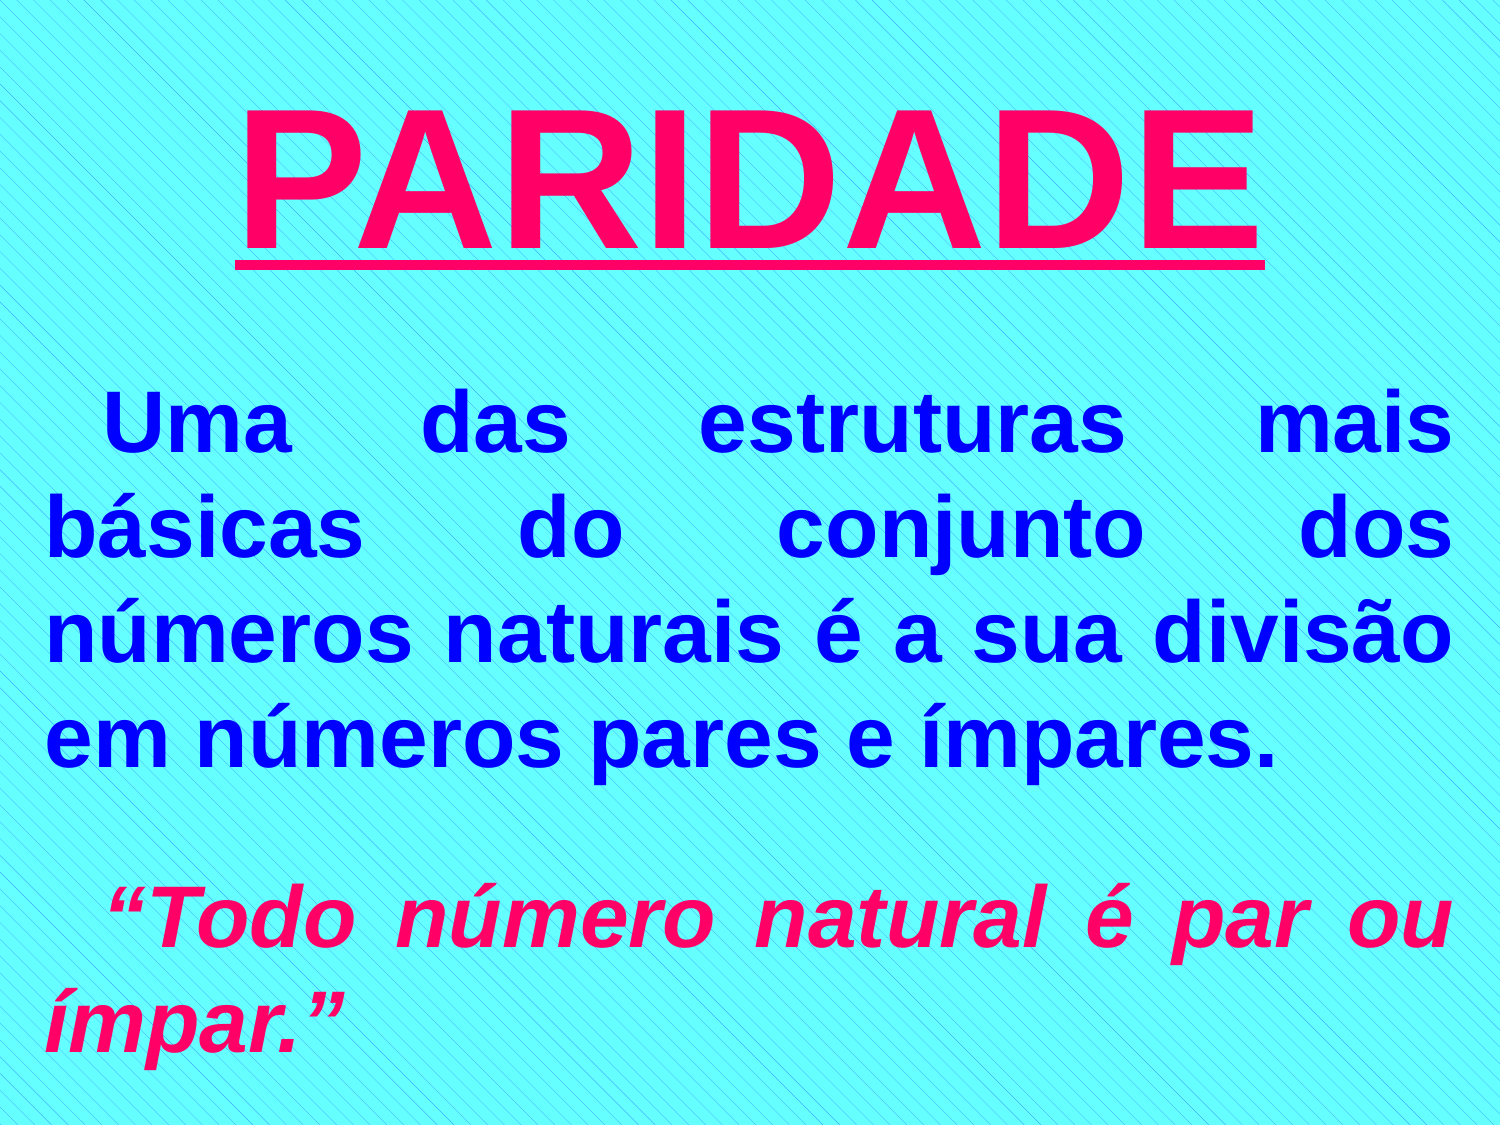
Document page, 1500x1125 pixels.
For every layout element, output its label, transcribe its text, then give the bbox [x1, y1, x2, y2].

title PARIDADE [0, 23, 1500, 315]
list Uma das estruturas mais básicas do conjunto dos números naturais é a sua divisão em números pares e ímpares. “Todo número natural é par ou ímpar.” [29, 349, 1471, 1094]
